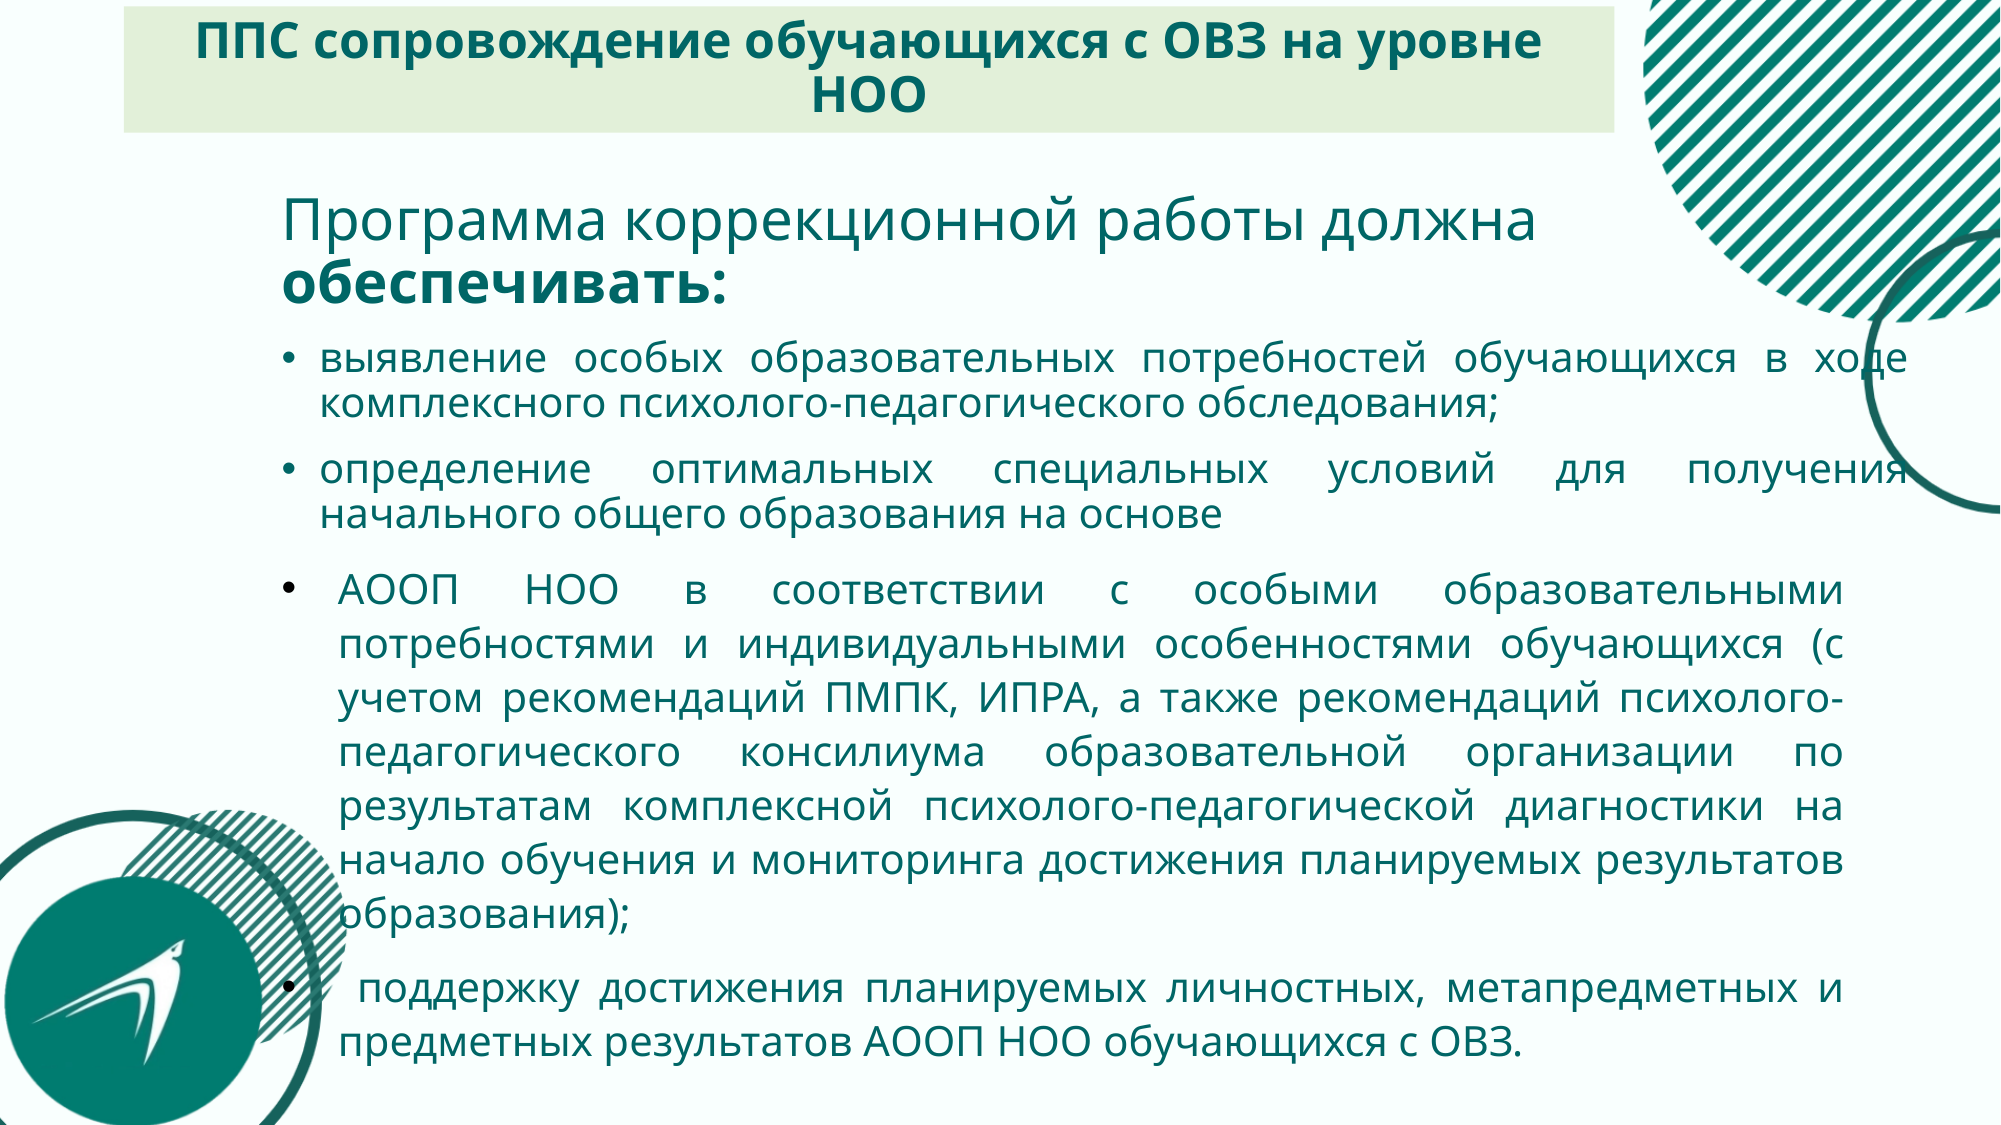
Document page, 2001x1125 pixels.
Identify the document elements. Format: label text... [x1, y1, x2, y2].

title ППС сопровождение обучающихся с ОВЗ на уровне НОО [123, 6, 1615, 133]
picture [0, 0, 2001, 1125]
text_box [22, 56, 1305, 823]
list Программа коррекционной работы должна обеспечивать: выявление особых образовательных потребностей обучающихся в ходе комплексного психолого-педагогического обследования; определение оптимальных специальных условий для получения начального общего образования на основе АООП НОО в соответствии с особыми образовательными потребностями и индивидуальными особенностями обучающихся (с учетом рекомендаций ПМПК, ИПРА, а также рекомендаций психолого-педагогического консилиума образовательной организации по результатам комплексной психолого-педагогической диагностики на начало обучения и мониторинга достижения планируемых результатов образования); поддержку достижения планируемых личностных, метапредметных и предметных результатов АООП НОО обучающихся с ОВЗ. [266, 182, 1924, 897]
